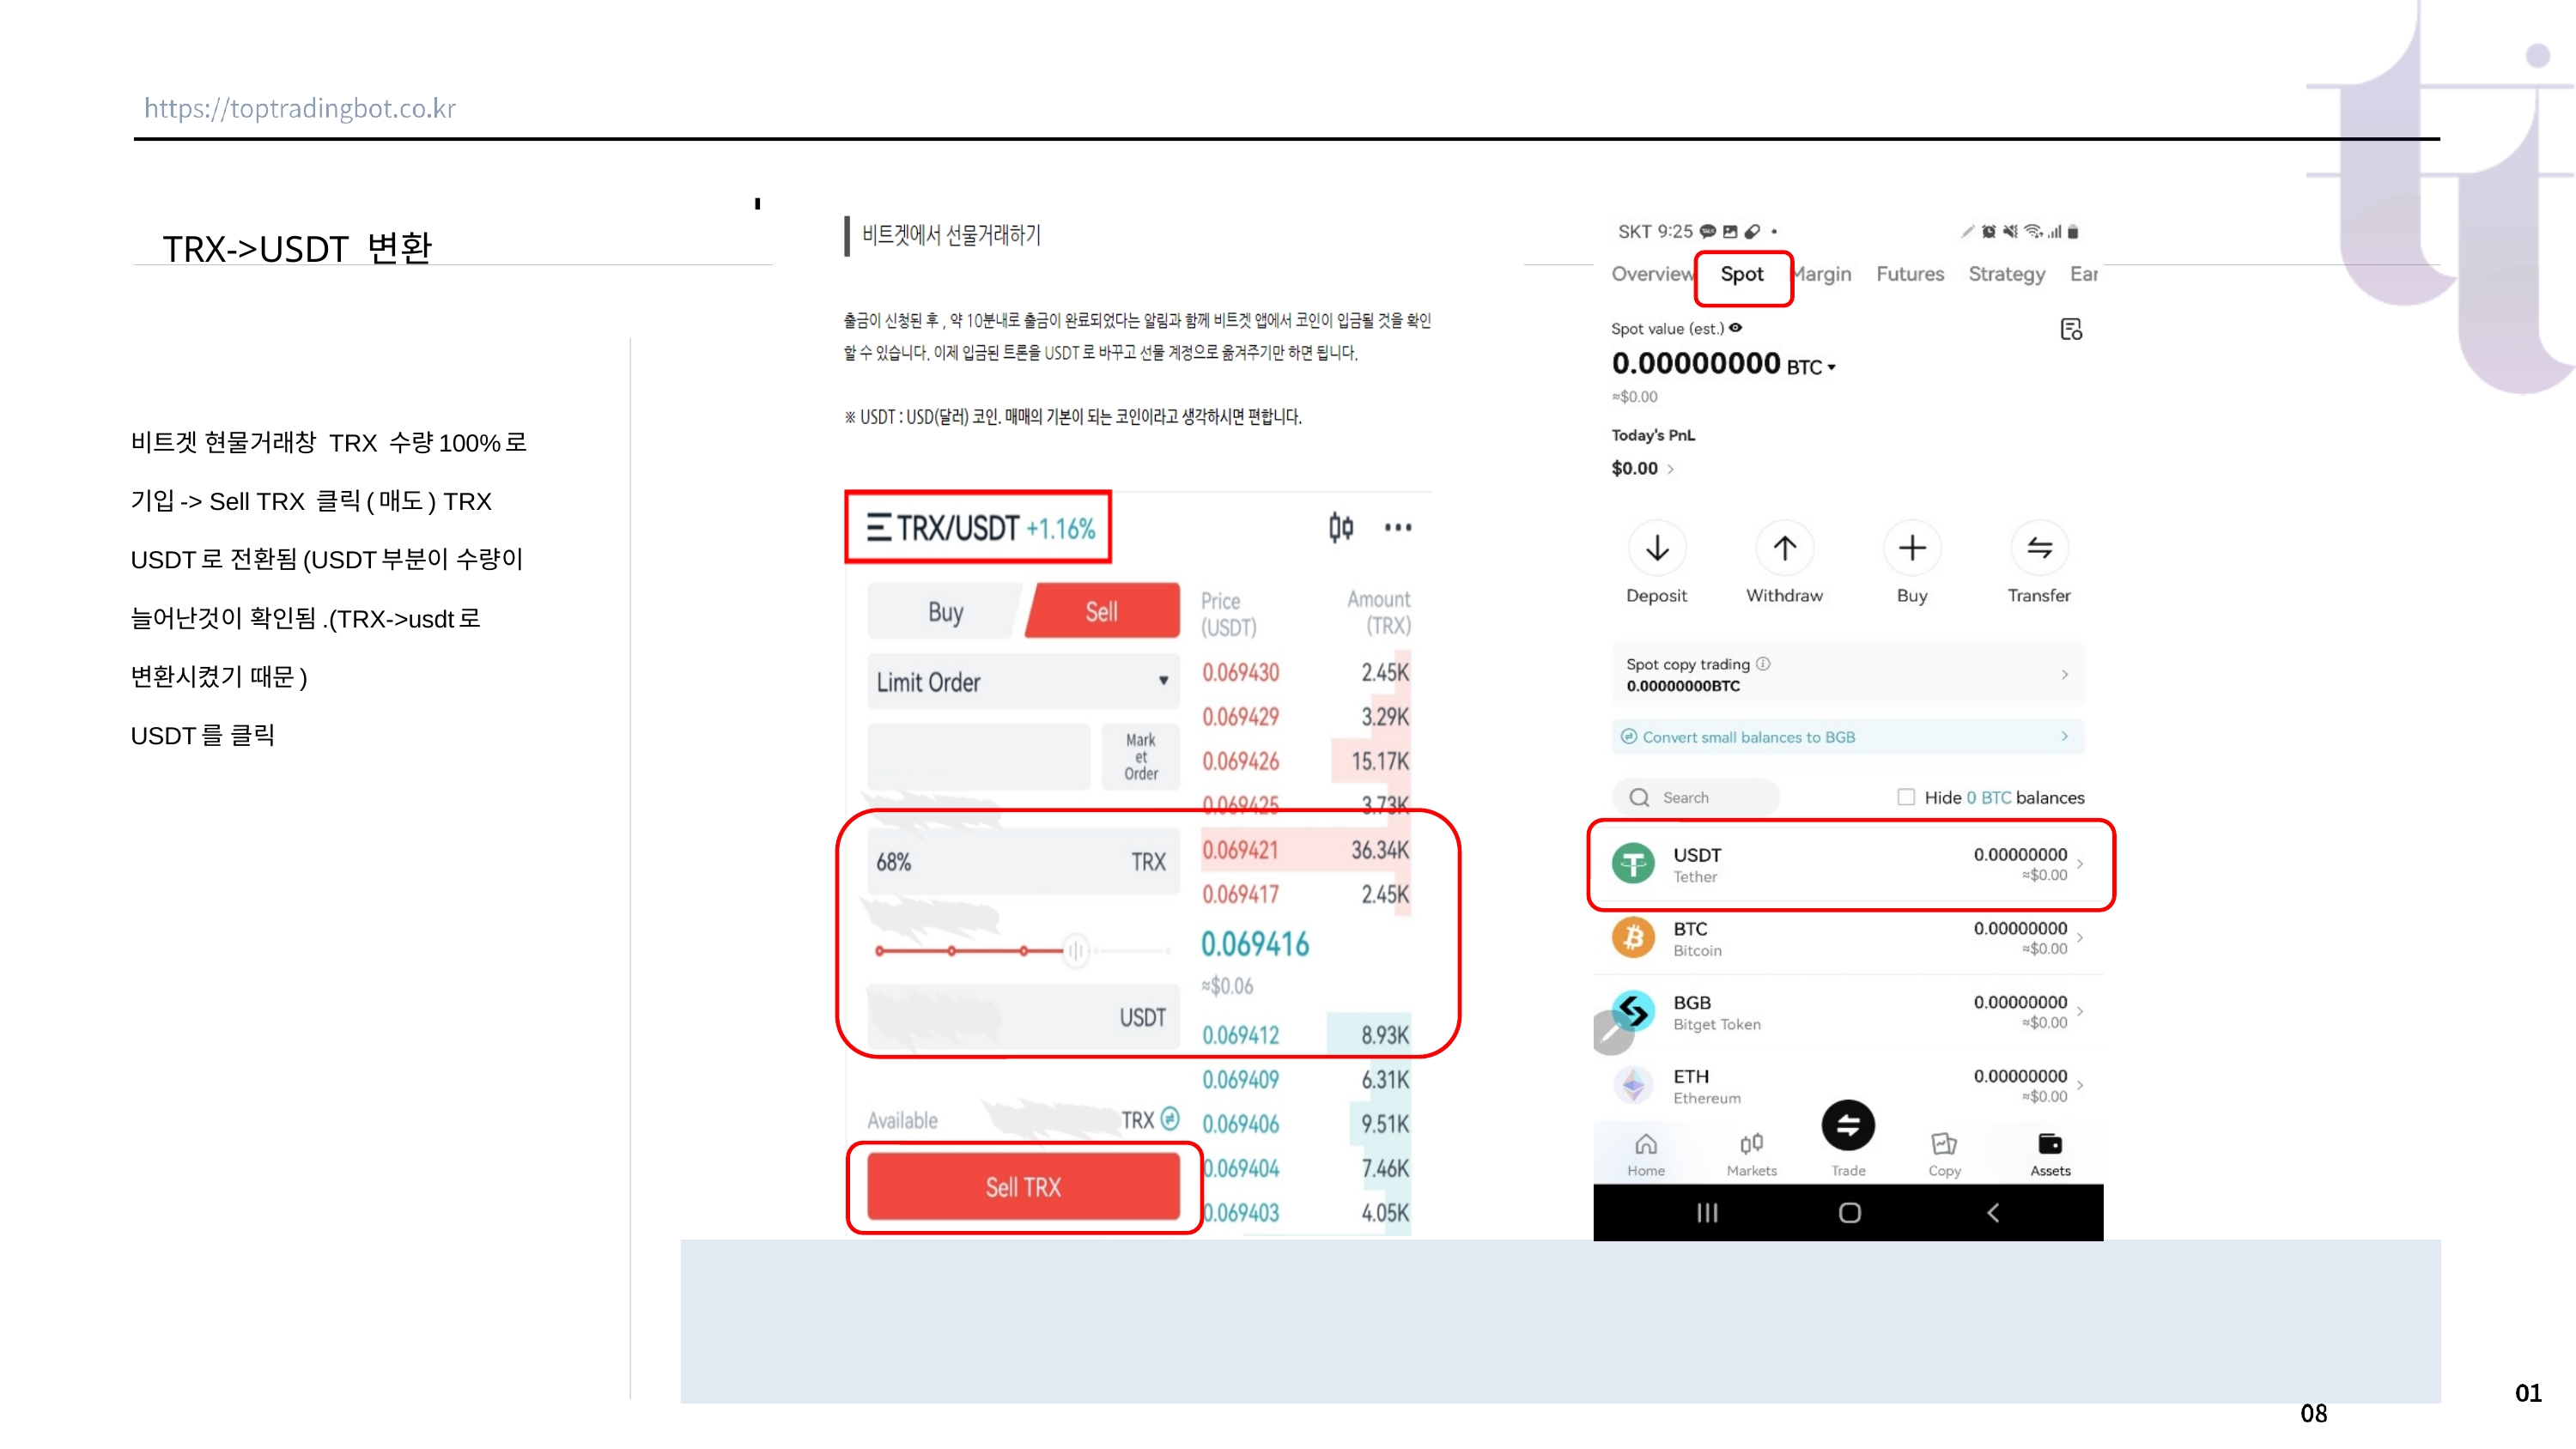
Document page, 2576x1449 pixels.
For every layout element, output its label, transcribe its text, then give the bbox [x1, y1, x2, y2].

text_box TRX->USDT 변환 [149, 220, 558, 276]
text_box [1588, 209, 2328, 1422]
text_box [2516, 1383, 2542, 1403]
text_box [145, 96, 457, 124]
picture [2306, 0, 2576, 396]
picture [772, 197, 1525, 1236]
text_box [134, 137, 2302, 142]
text_box [755, 197, 761, 210]
text_box 비트겟 현물거래창 TRX 수량100%로 기입-> Sell TRX 클릭(매도) TRX USDT로 전환됨(USDT부분이 수량이 늘어난것이 확인됨.(TRX->usdt로 변환시켰기 때문) USDT를 클릭 [118, 391, 569, 757]
